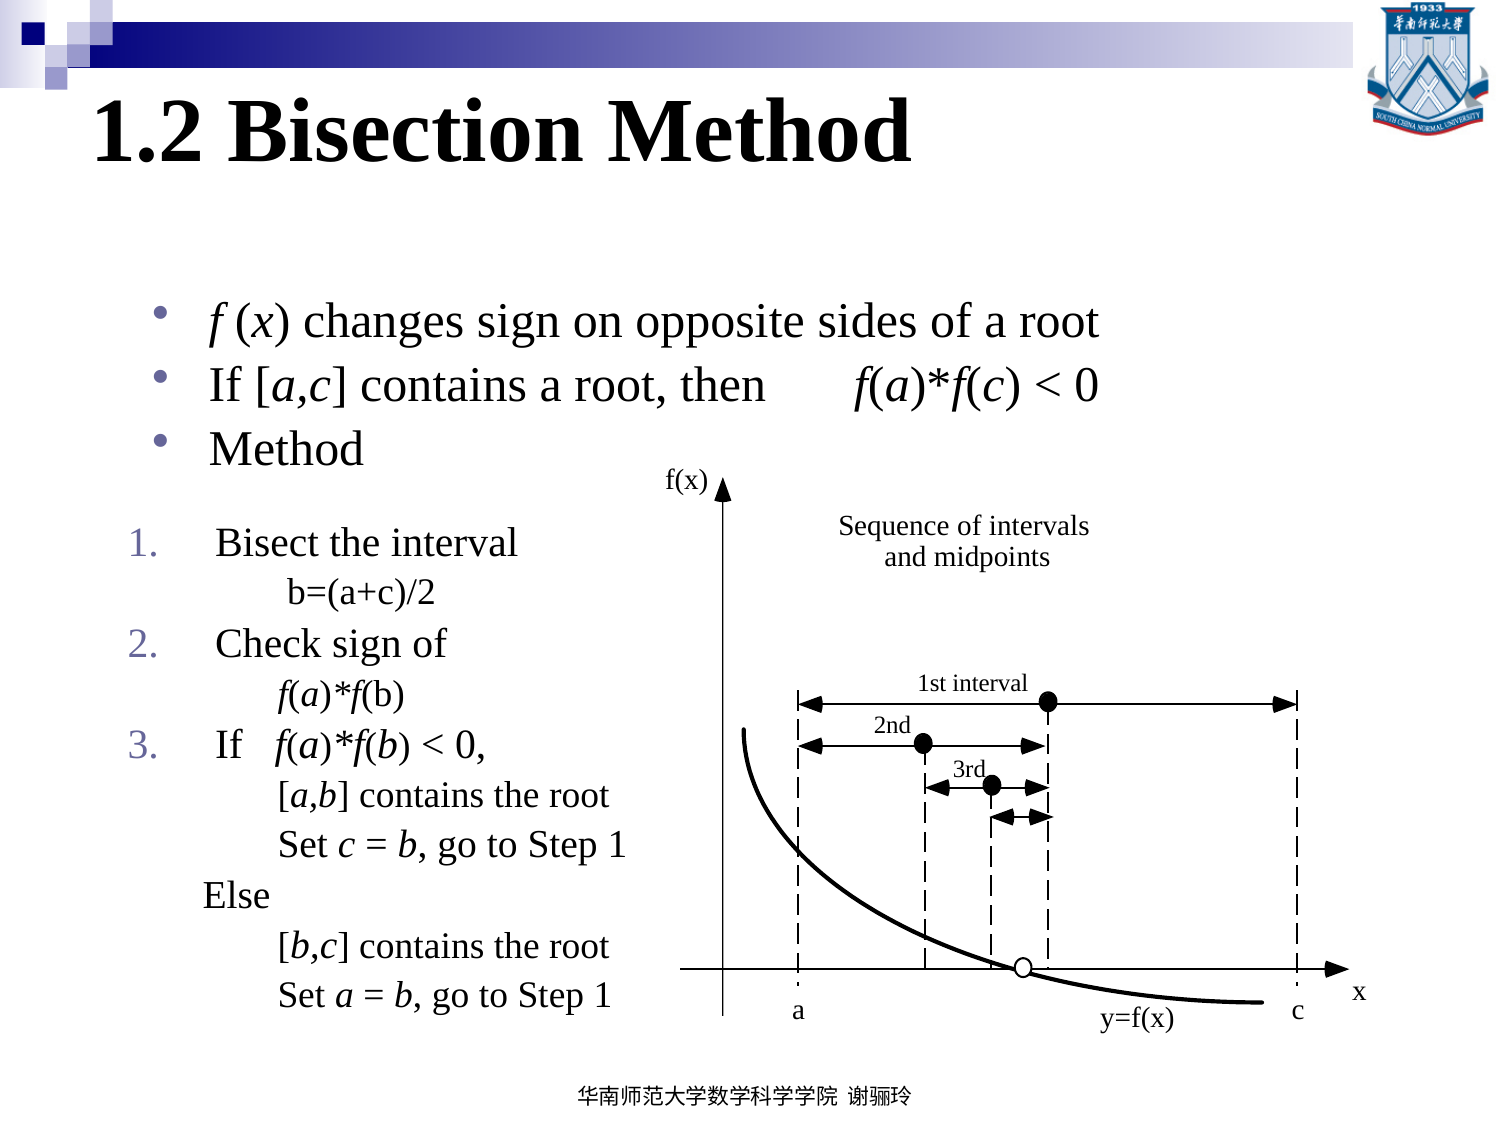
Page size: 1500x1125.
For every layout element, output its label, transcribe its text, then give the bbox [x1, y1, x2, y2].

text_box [662, 462, 1371, 1036]
text_box f (x) changes sign on opposite sides of a root If [a,c] contains a root, then f(a)*f(c) < 0 Method [137, 287, 1413, 438]
text_box 华南师范大学数学科学学院 谢骊玲 [562, 1074, 950, 1113]
picture [1353, 0, 1500, 142]
title 1.2 Bisection Method [75, 12, 1425, 238]
list Bisect the interval b=(a+c)/2 Check sign of f(a)*f(b) If f(a)*f(b) < 0, [a,b] contains the root Set c = b, go to Step 1 Else [b,c] contains the root Set a = b, go to Step 1 [112, 512, 700, 1063]
